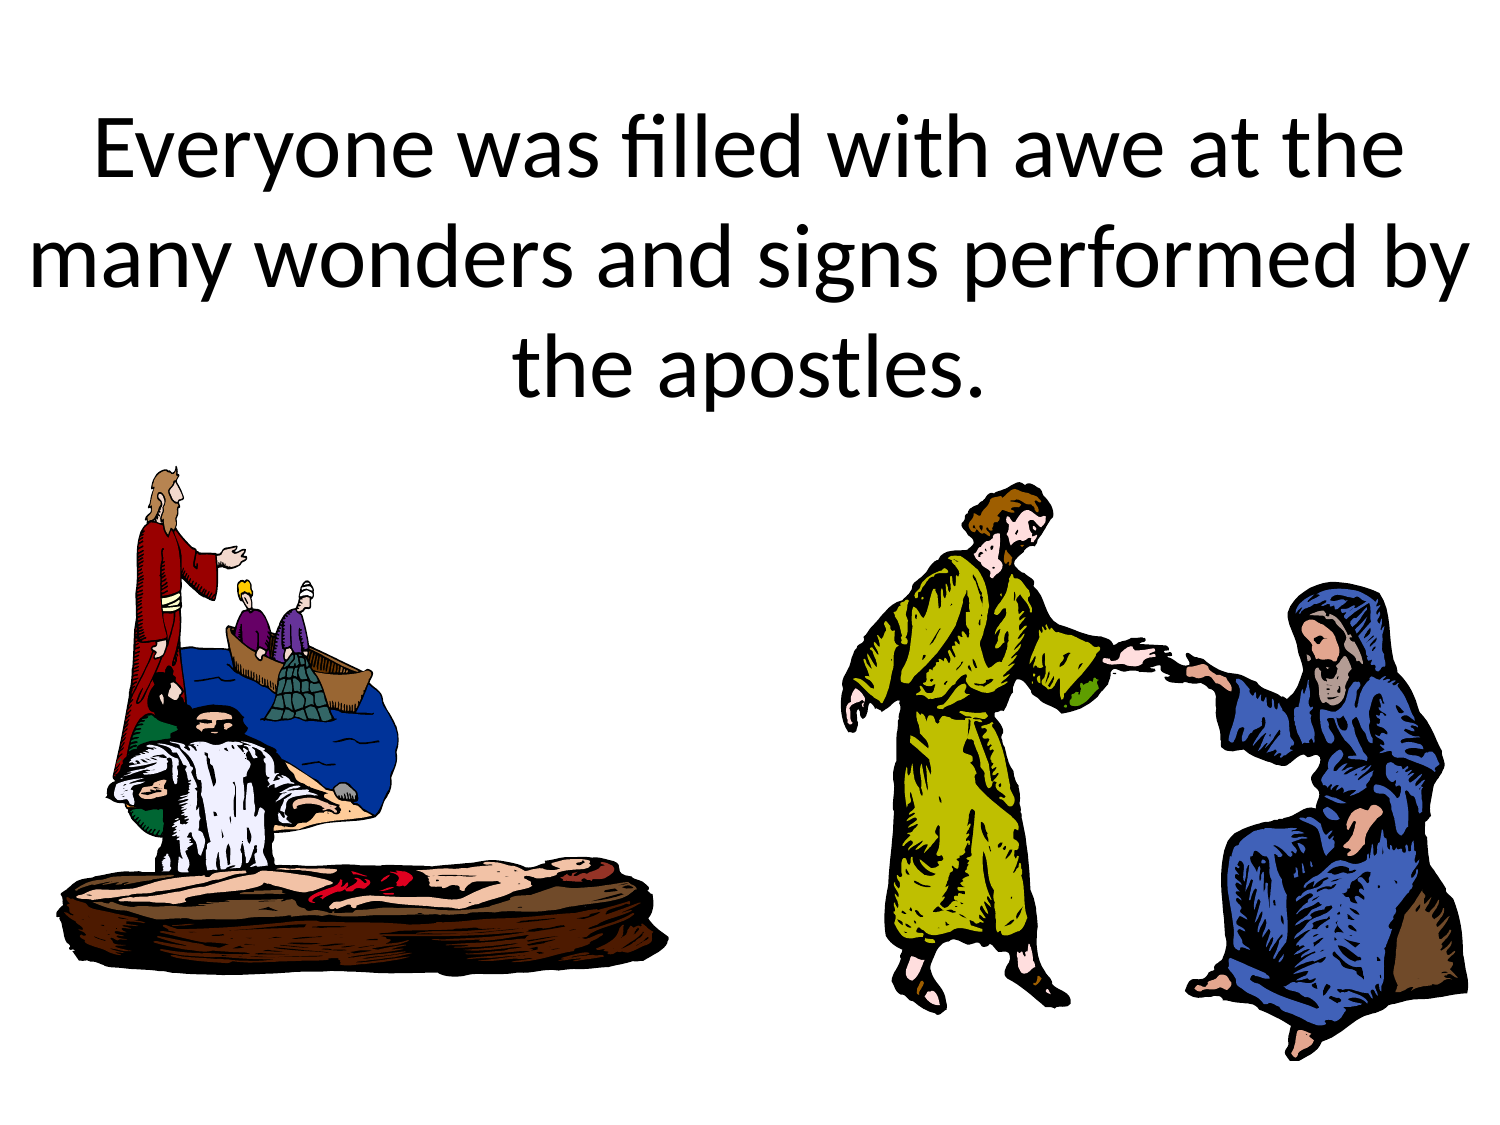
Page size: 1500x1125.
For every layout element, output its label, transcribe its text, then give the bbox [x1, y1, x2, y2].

picture [838, 465, 1471, 1061]
picture [56, 465, 682, 977]
title Everyone was filled with awe at the many wonders and signs performed by the apostles. [0, 94, 1500, 408]
